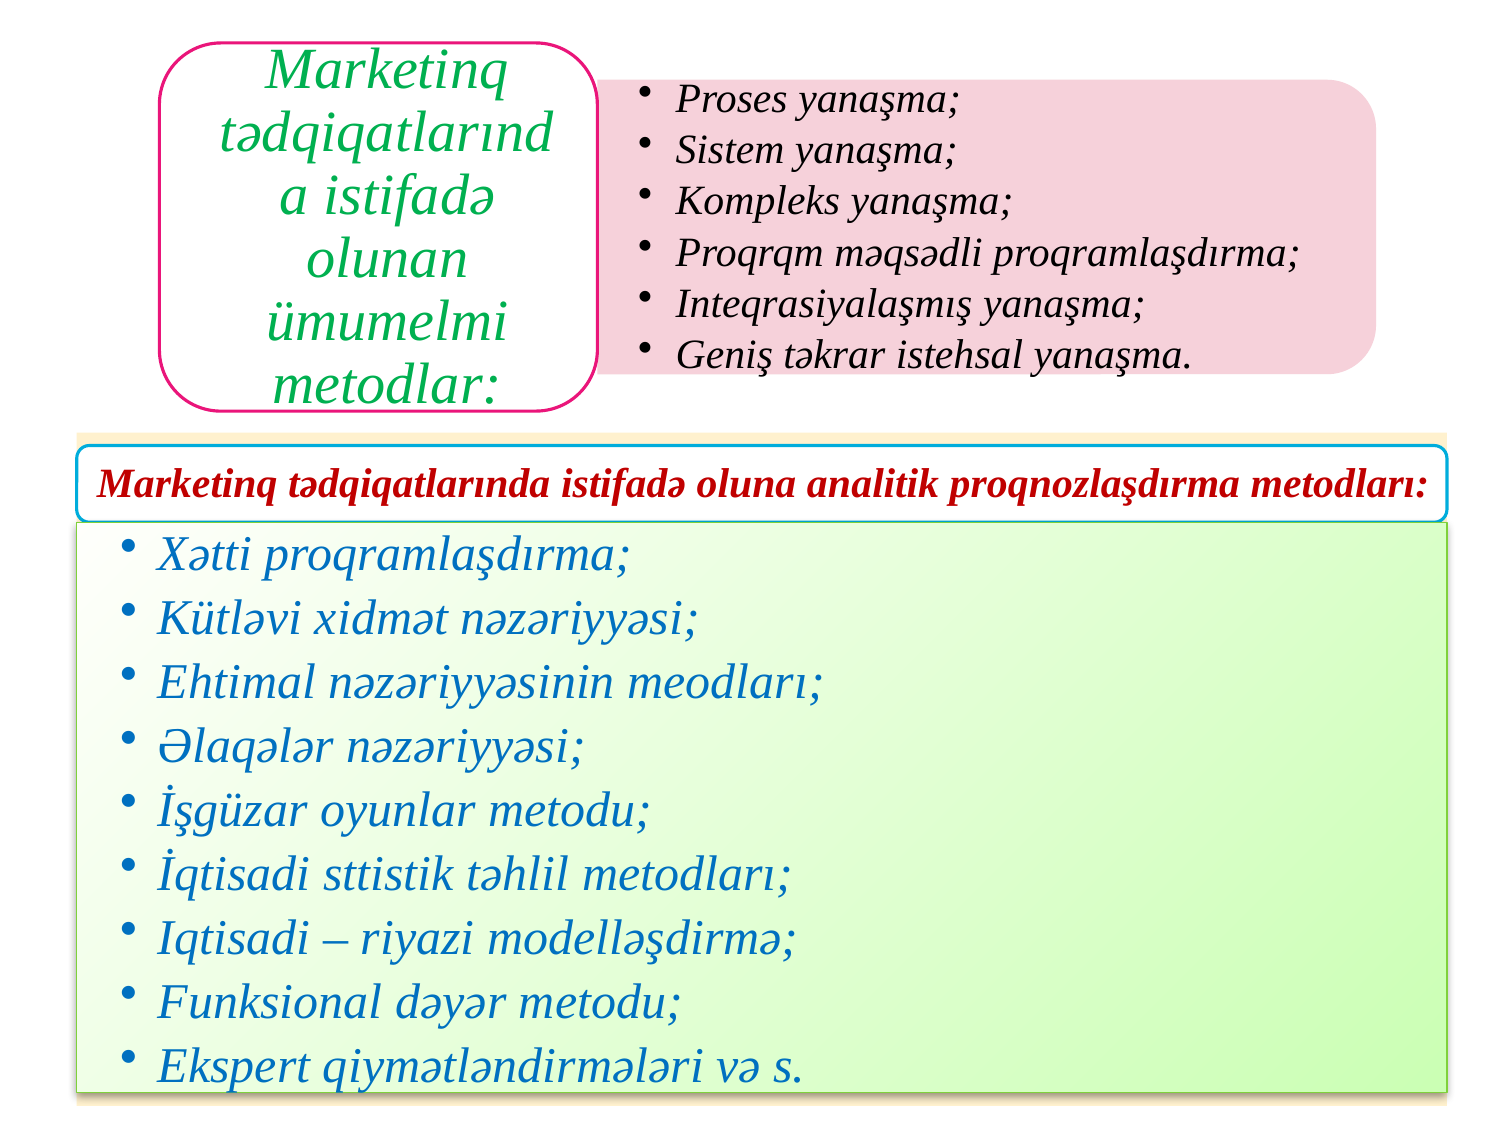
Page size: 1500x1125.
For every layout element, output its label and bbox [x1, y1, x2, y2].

text_box [76, 432, 1448, 1107]
text_box [159, 42, 1377, 412]
